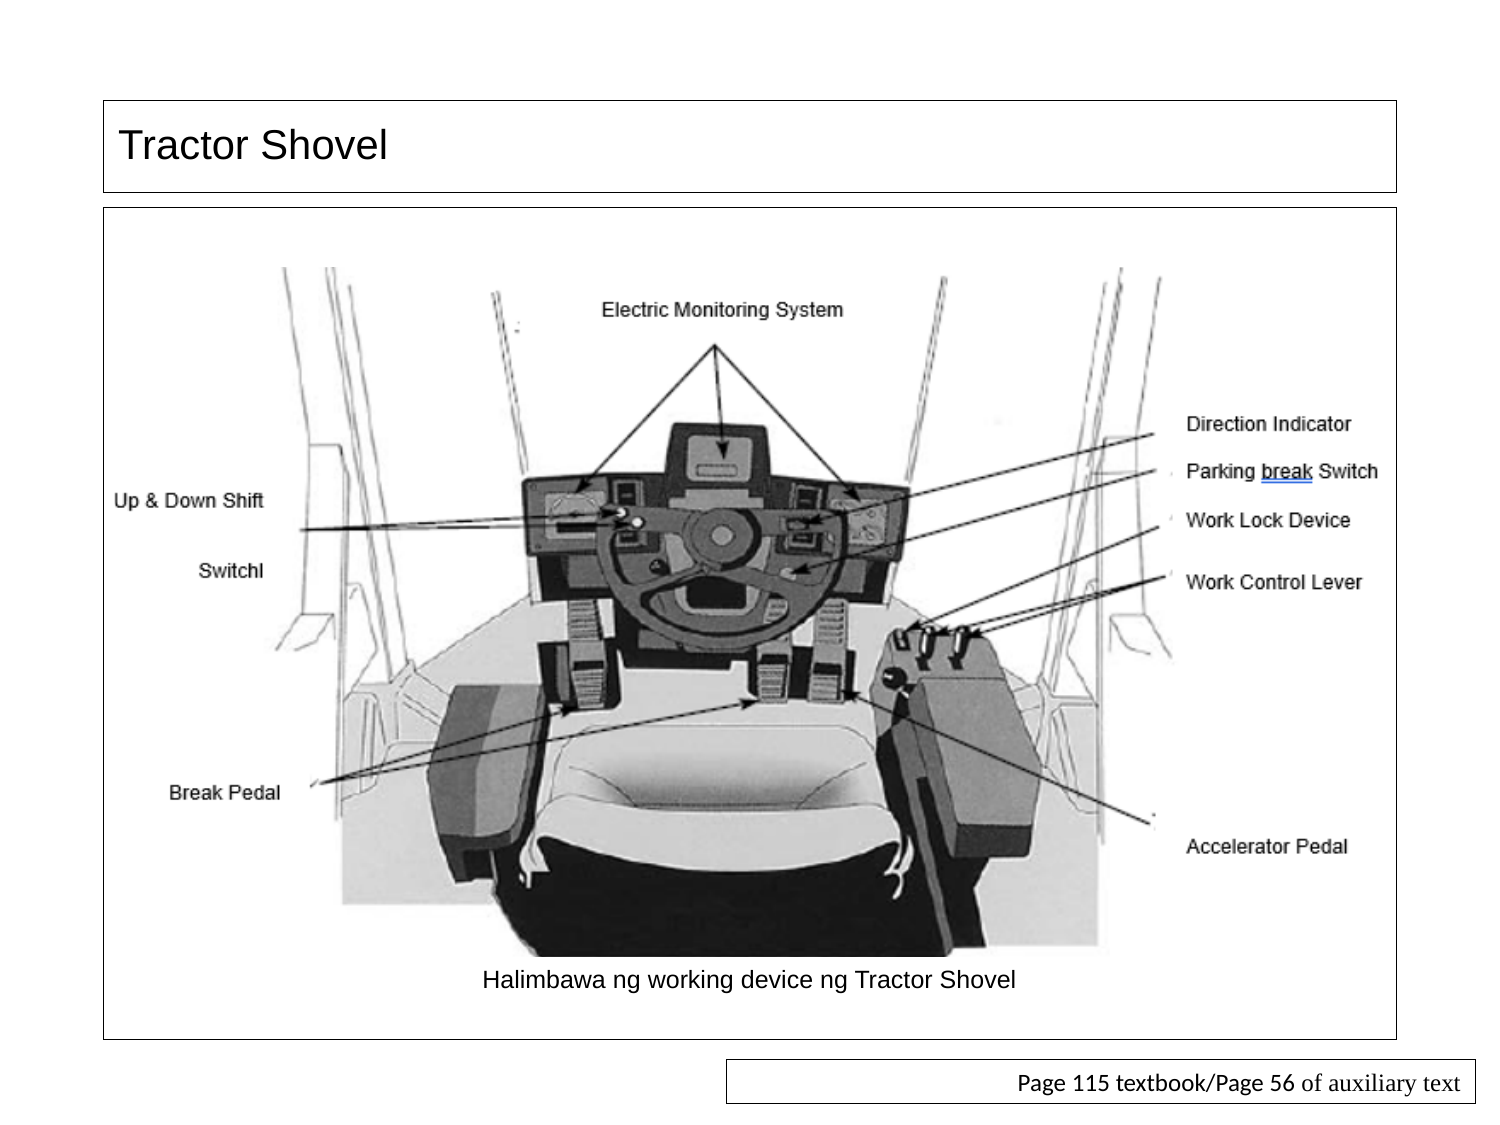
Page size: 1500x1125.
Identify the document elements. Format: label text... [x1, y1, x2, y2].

text_box [103, 207, 1397, 1040]
picture [114, 267, 1386, 957]
text_box Page 115 textbook/Page 56 of auxiliary text [726, 1059, 1476, 1104]
title Tractor Shovel [103, 100, 1397, 193]
text_box Halimbawa ng working device ng Tractor Shovel [393, 957, 1107, 1001]
